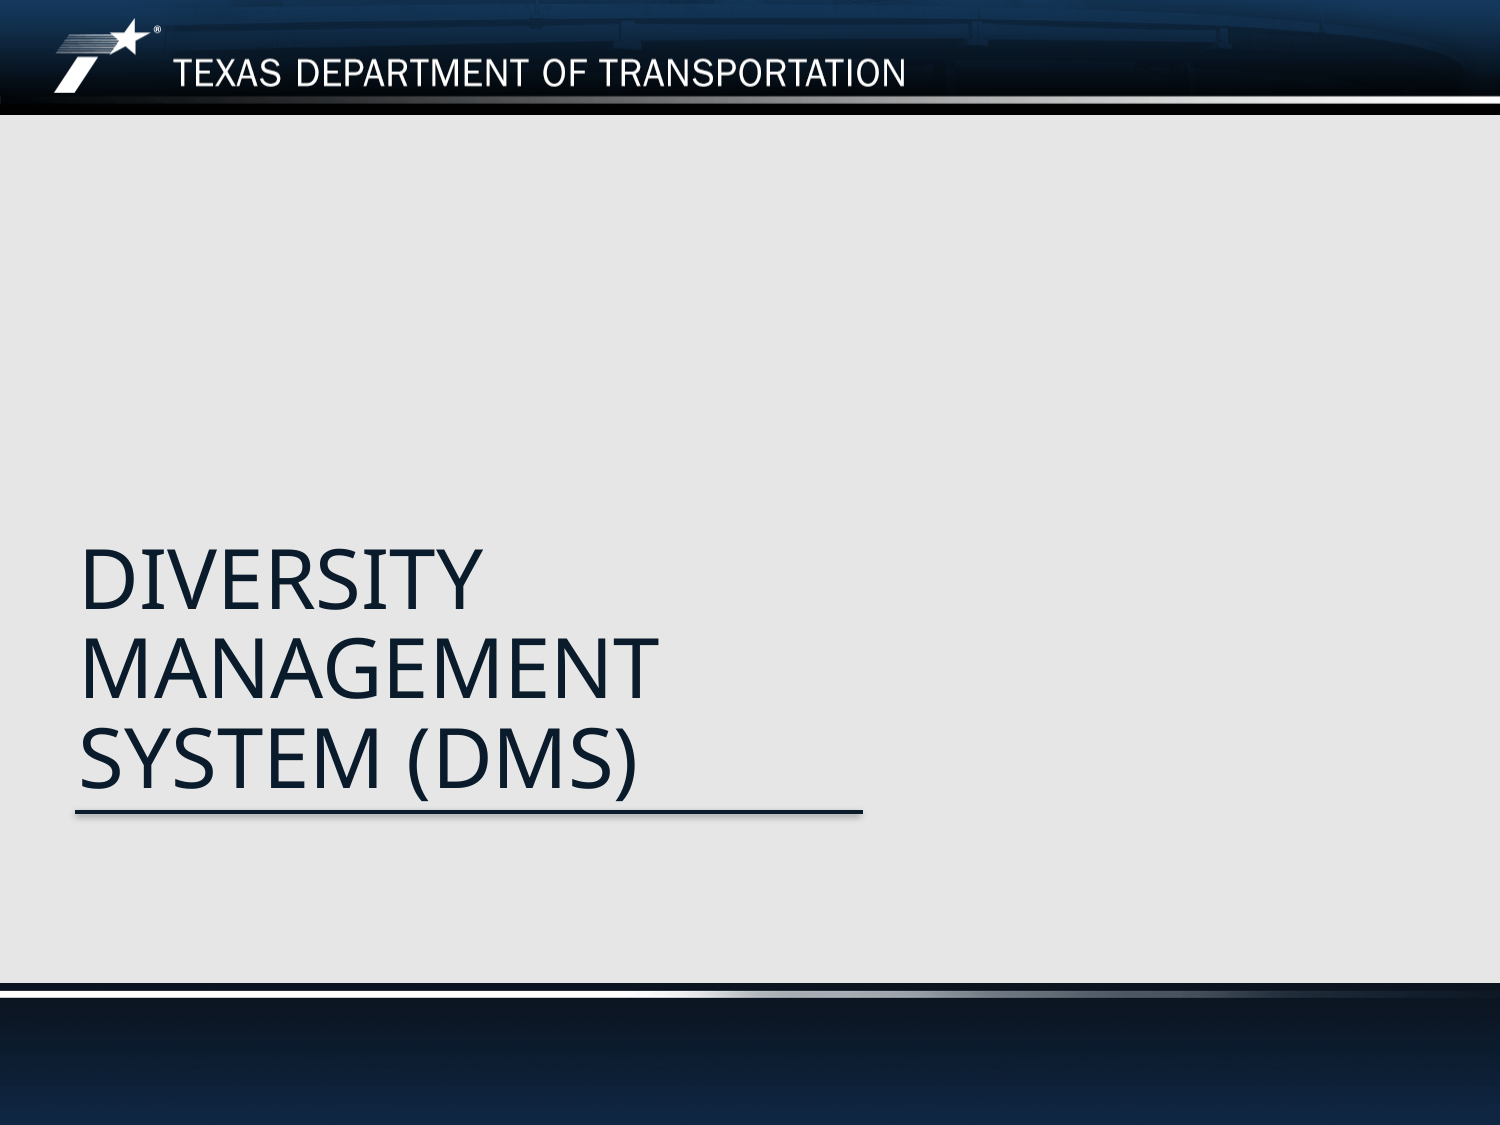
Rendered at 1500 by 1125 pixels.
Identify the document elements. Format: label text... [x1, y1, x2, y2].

title Diversity management system (DMS) [78, 633, 916, 807]
picture [0, 0, 1500, 115]
picture [0, 983, 1500, 1125]
